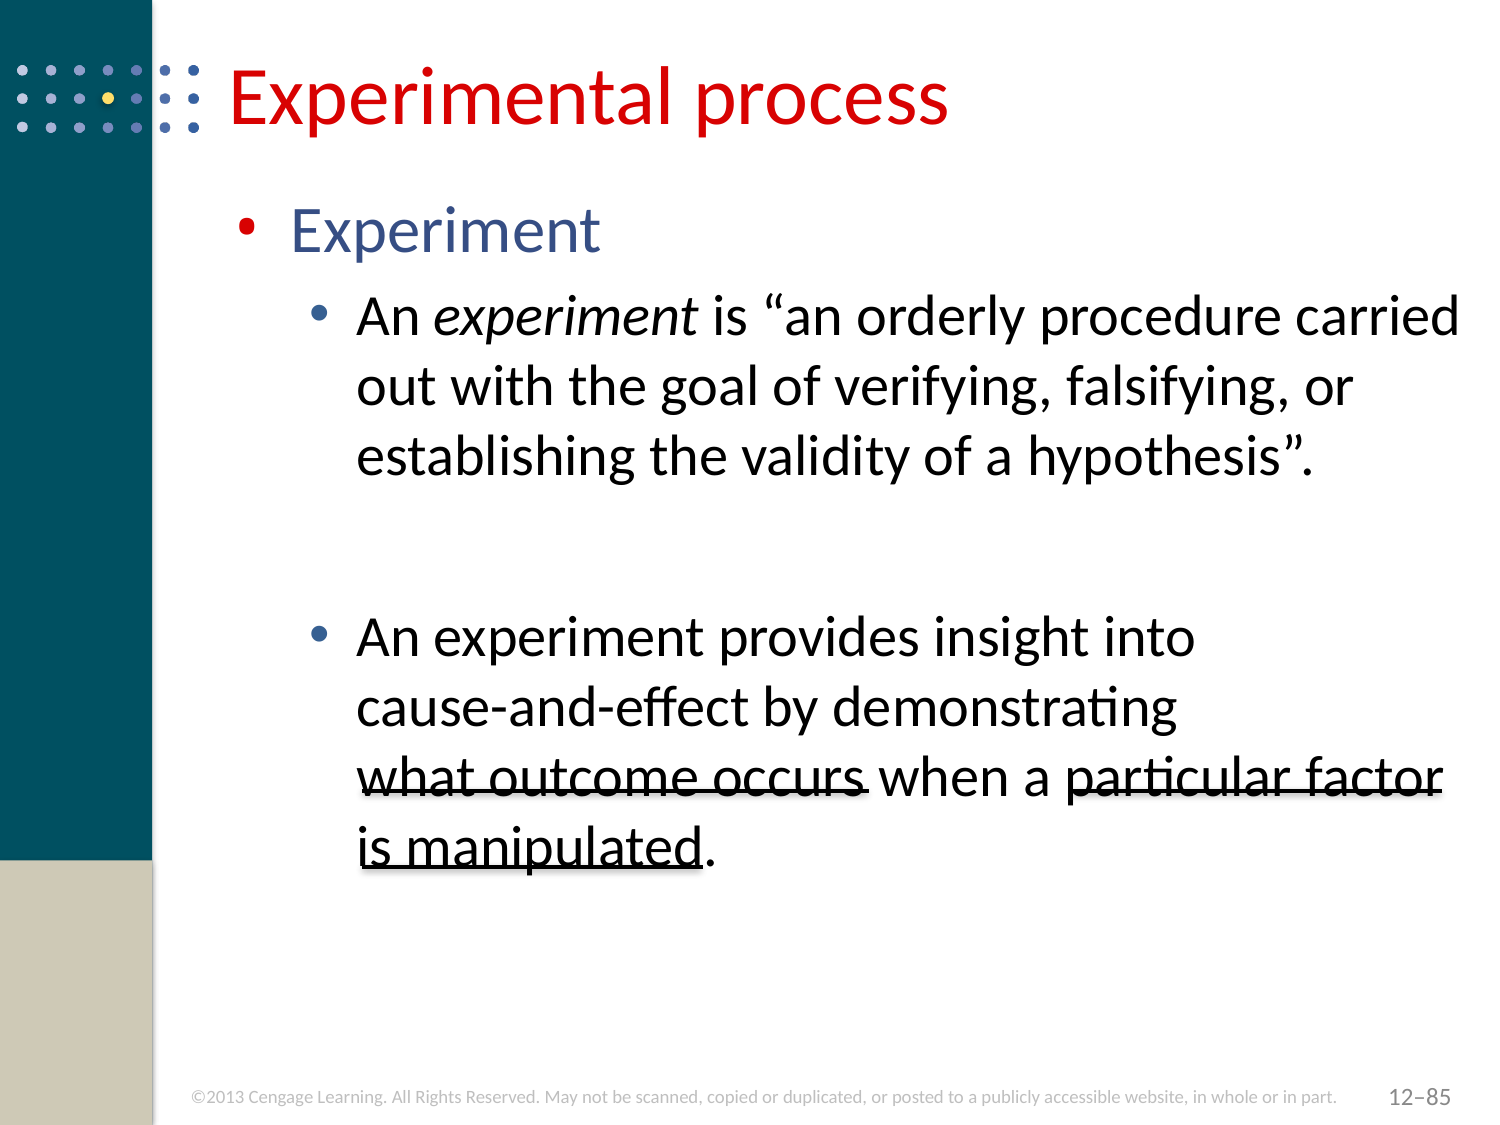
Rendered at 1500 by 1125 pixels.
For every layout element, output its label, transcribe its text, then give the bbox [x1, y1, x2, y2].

slide_number 12–85 [1116, 1065, 1467, 1125]
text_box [361, 790, 1442, 868]
picture [14, 57, 202, 141]
title Experimental process [213, 33, 1487, 178]
list Experiment An experiment is “an orderly procedure carried out with the goal of verifying, falsifying, or establishing the validity of a hypothesis”. An experiment provides insight into cause-and-effect by demonstrating what outcome occurs when a particular factor is manipulated. [219, 177, 1493, 1005]
